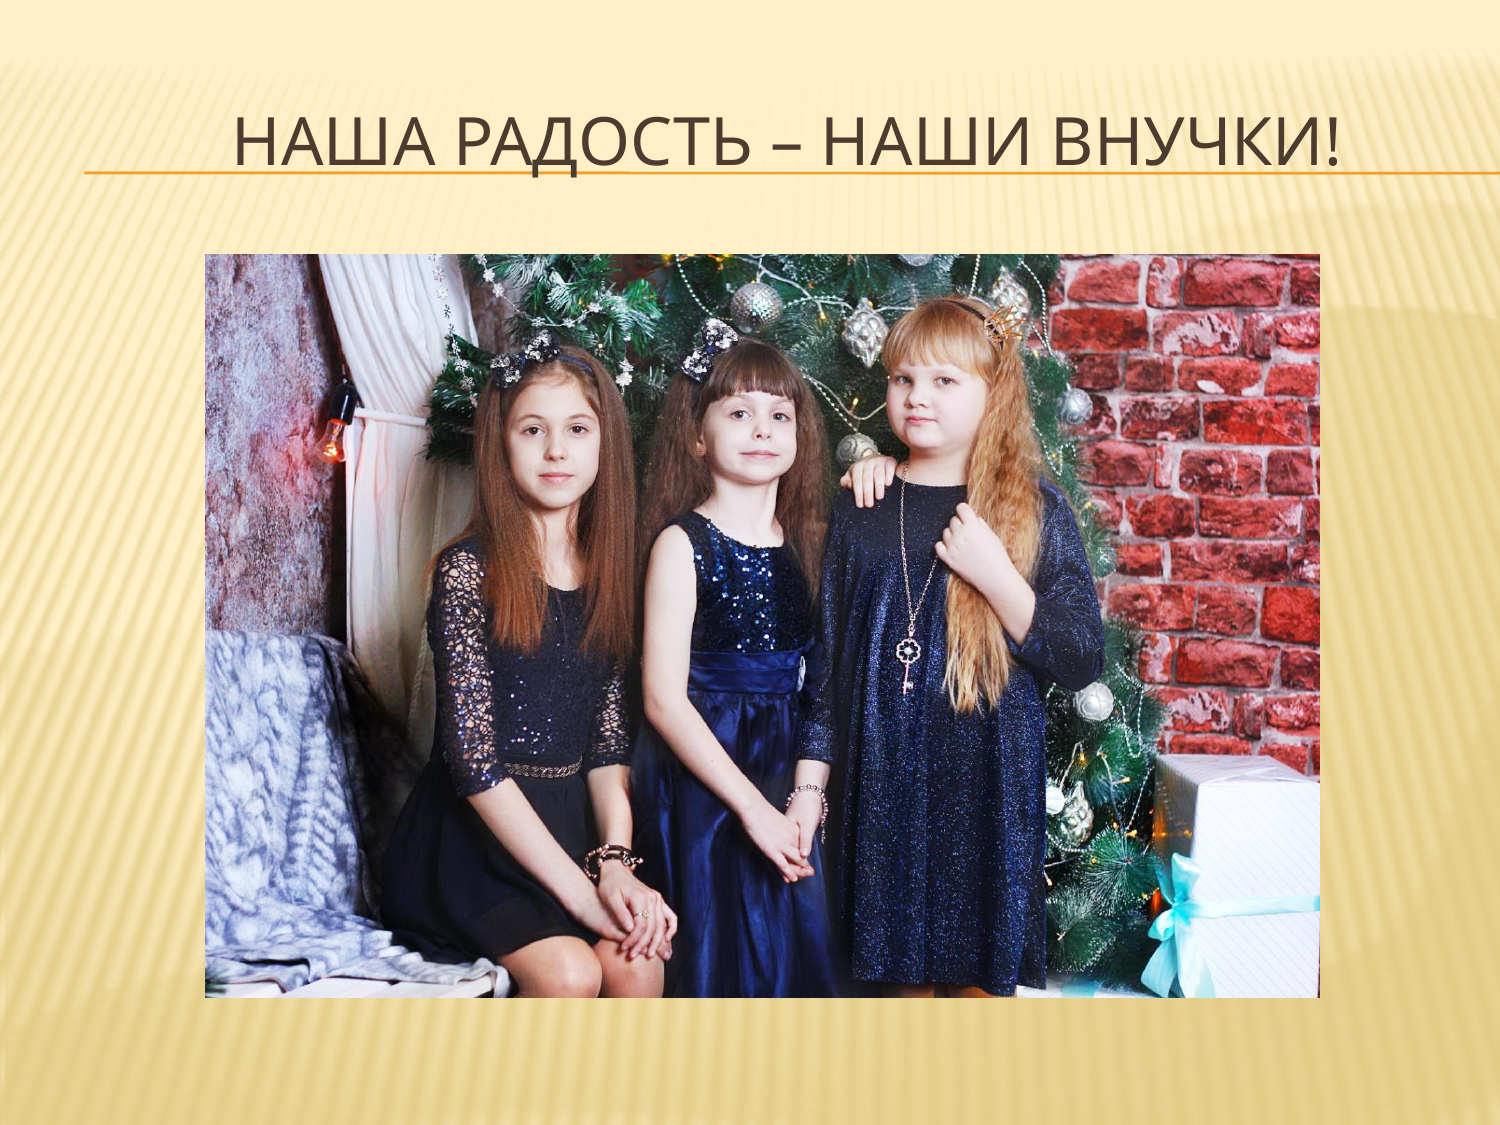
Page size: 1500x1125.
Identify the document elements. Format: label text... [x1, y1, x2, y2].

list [205, 254, 1320, 998]
title Наша радость – наши внучки! [75, 70, 1500, 208]
